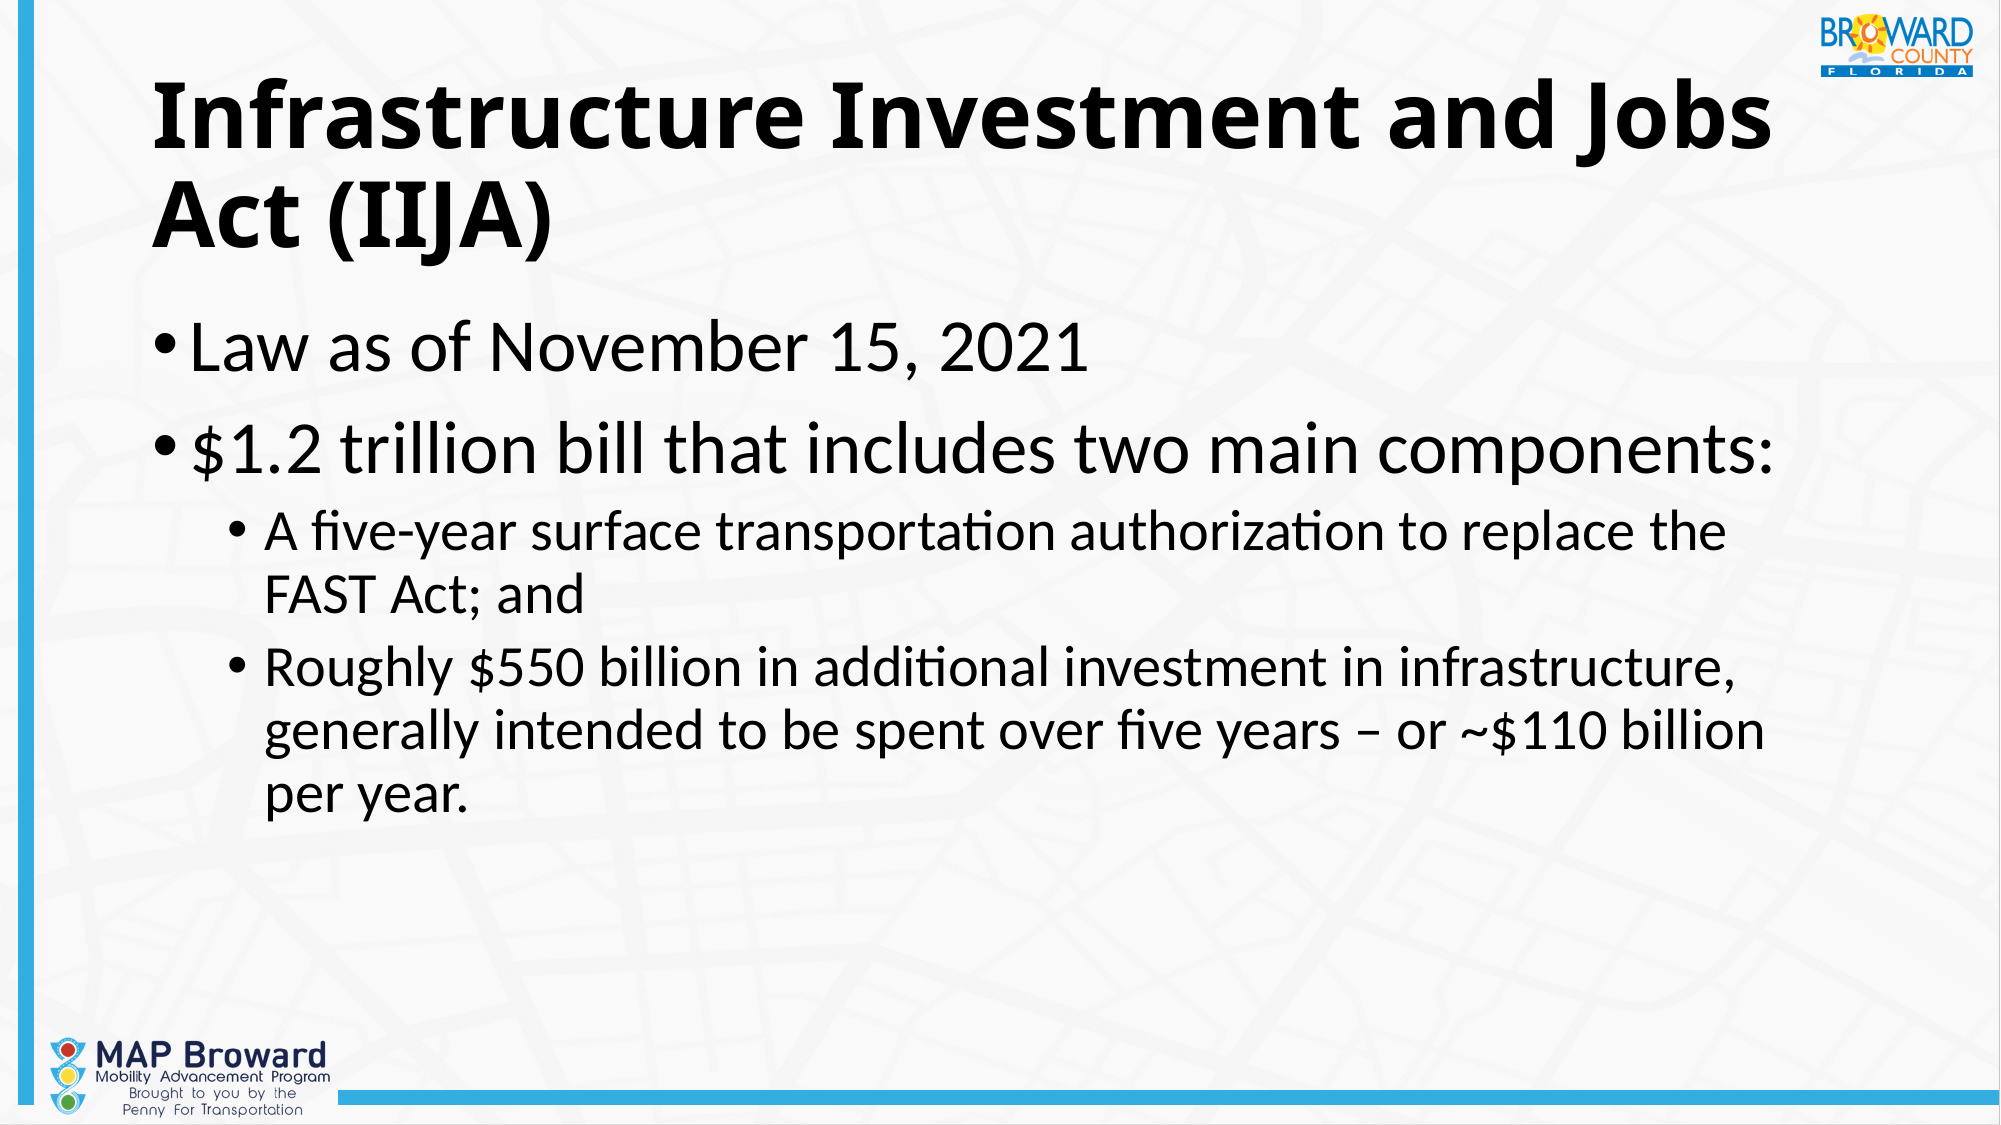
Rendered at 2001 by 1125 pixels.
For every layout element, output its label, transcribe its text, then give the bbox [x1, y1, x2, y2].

list Law as of November 15, 2021 $1.2 trillion bill that includes two main components: A five-year surface transportation authorization to replace the FAST Act; and Roughly $550 billion in additional investment in infrastructure, generally intended to be spent over five years – or ~$110 billion per year. [137, 299, 1863, 1014]
title Infrastructure Investment and Jobs Act (IIJA) [137, 59, 1863, 278]
picture [0, 0, 2001, 1125]
